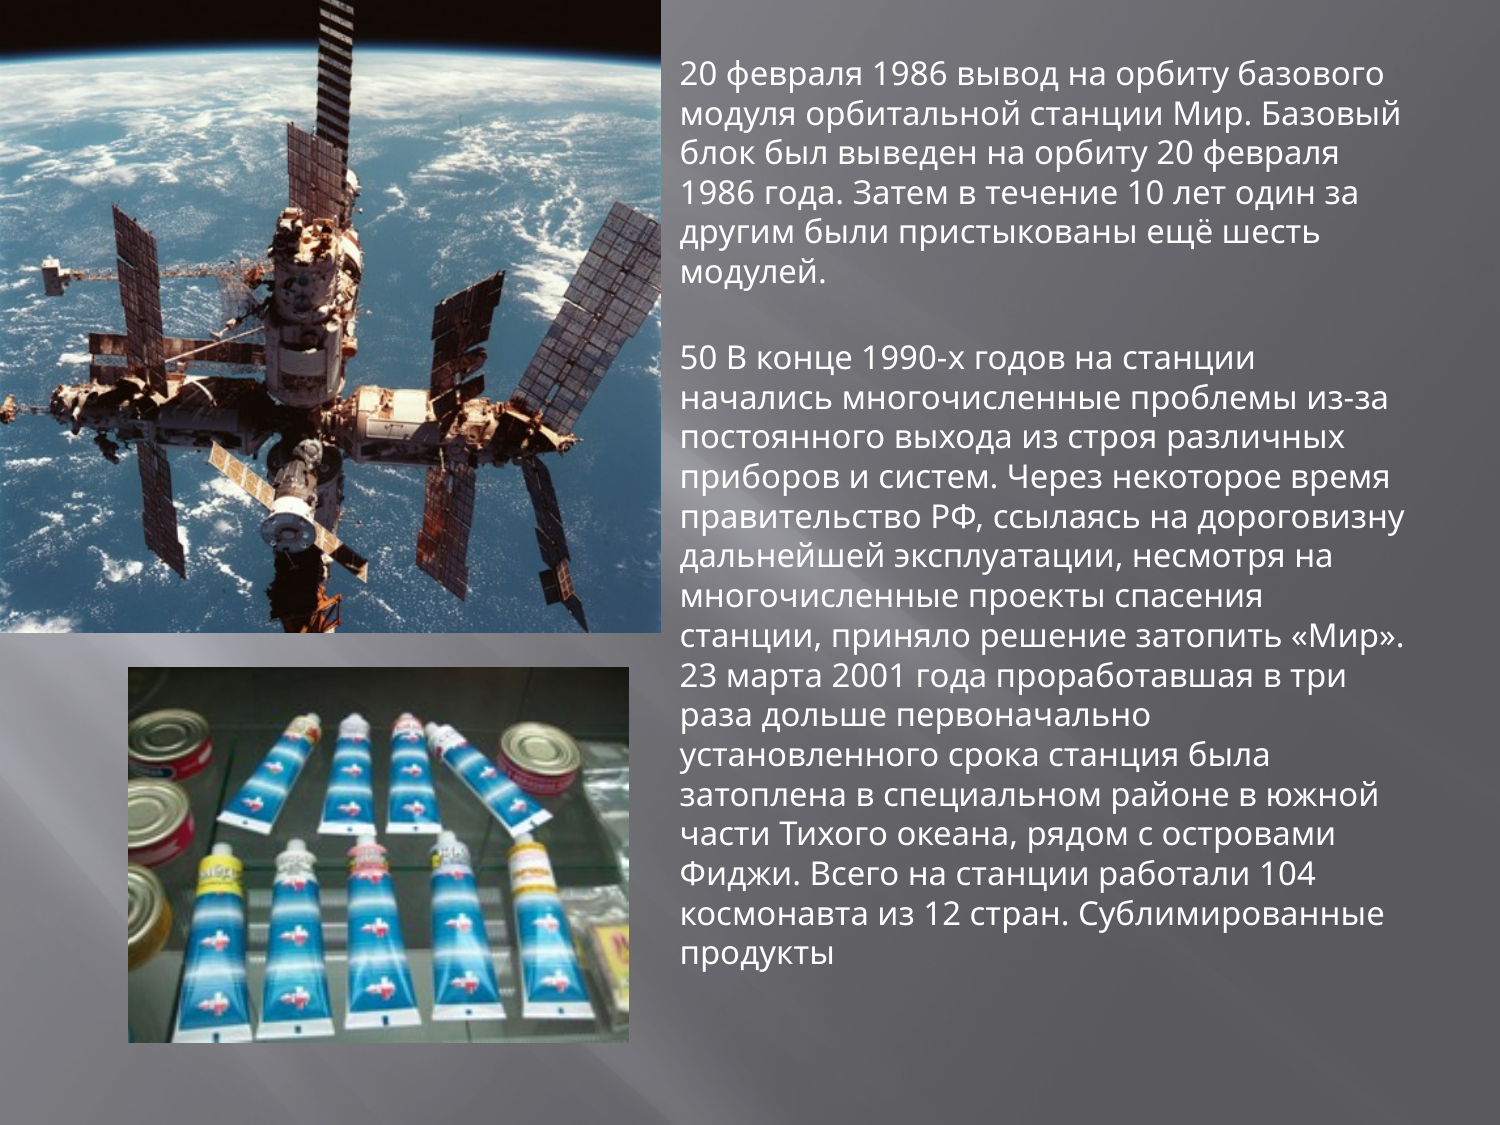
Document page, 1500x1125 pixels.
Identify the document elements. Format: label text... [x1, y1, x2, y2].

list 20 февраля 1986 вывод на орбиту базового модуля орбитальной станции Мир. Базовый блок был выведен на орбиту 20 февраля 1986 года. Затем в течение 10 лет один за другим были пристыкованы ещё шесть модулей. 50 В конце 1990-х годов на станции начались многочисленные проблемы из-за постоянного выхода из строя различных приборов и систем. Через некоторое время правительство РФ, ссылаясь на дороговизну дальнейшей эксплуатации, несмотря на многочисленные проекты спасения станции, приняло решение затопить «Мир». 23 марта 2001 года проработавшая в три раза дольше первоначально установленного срока станция была затоплена в специальном районе в южной части Тихого океана, рядом с островами Фиджи. Всего на станции работали 104 космонавта из 12 стран. Сублимированные продукты [661, 44, 1425, 1005]
picture [128, 667, 629, 1044]
picture [0, 0, 661, 633]
